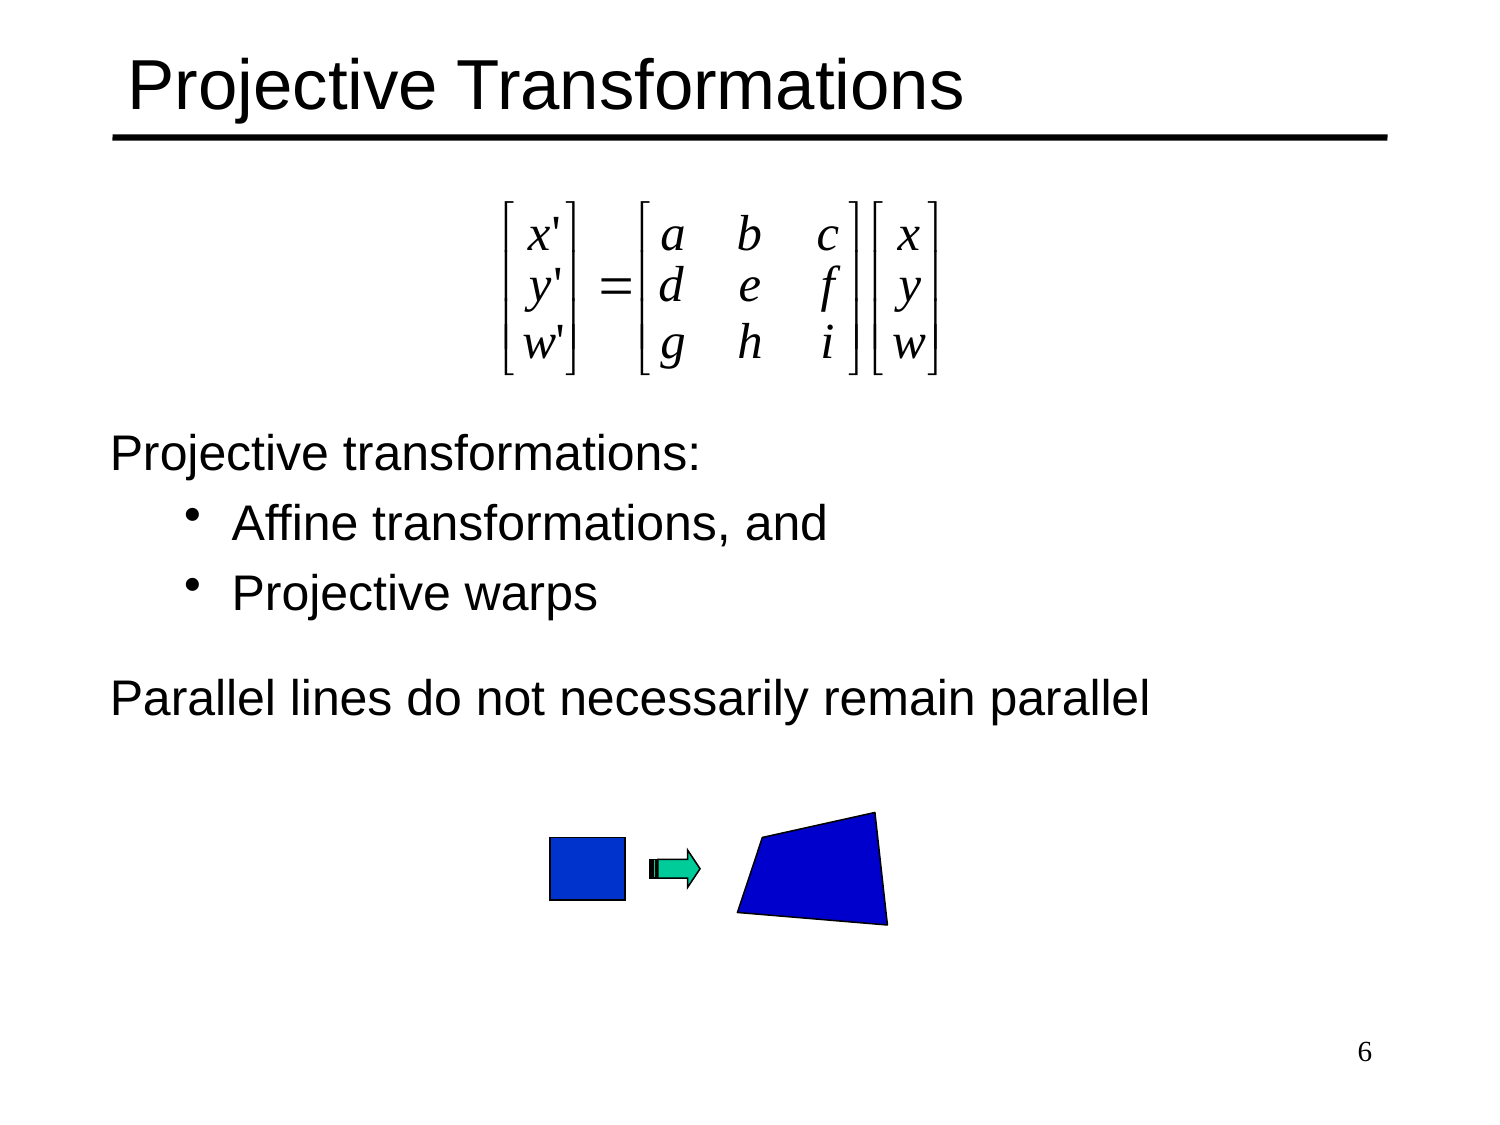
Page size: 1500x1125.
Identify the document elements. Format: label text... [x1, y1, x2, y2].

text_box [653, 849, 701, 888]
list Projective transformations: Affine transformations, and Projective warps Parallel lines do not necessarily remain parallel [94, 412, 1500, 1125]
slide_number 6 [1074, 1024, 1388, 1101]
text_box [492, 190, 954, 386]
text_box [737, 812, 888, 925]
text_box [549, 837, 625, 900]
title Projective Transformations [112, 12, 1388, 151]
